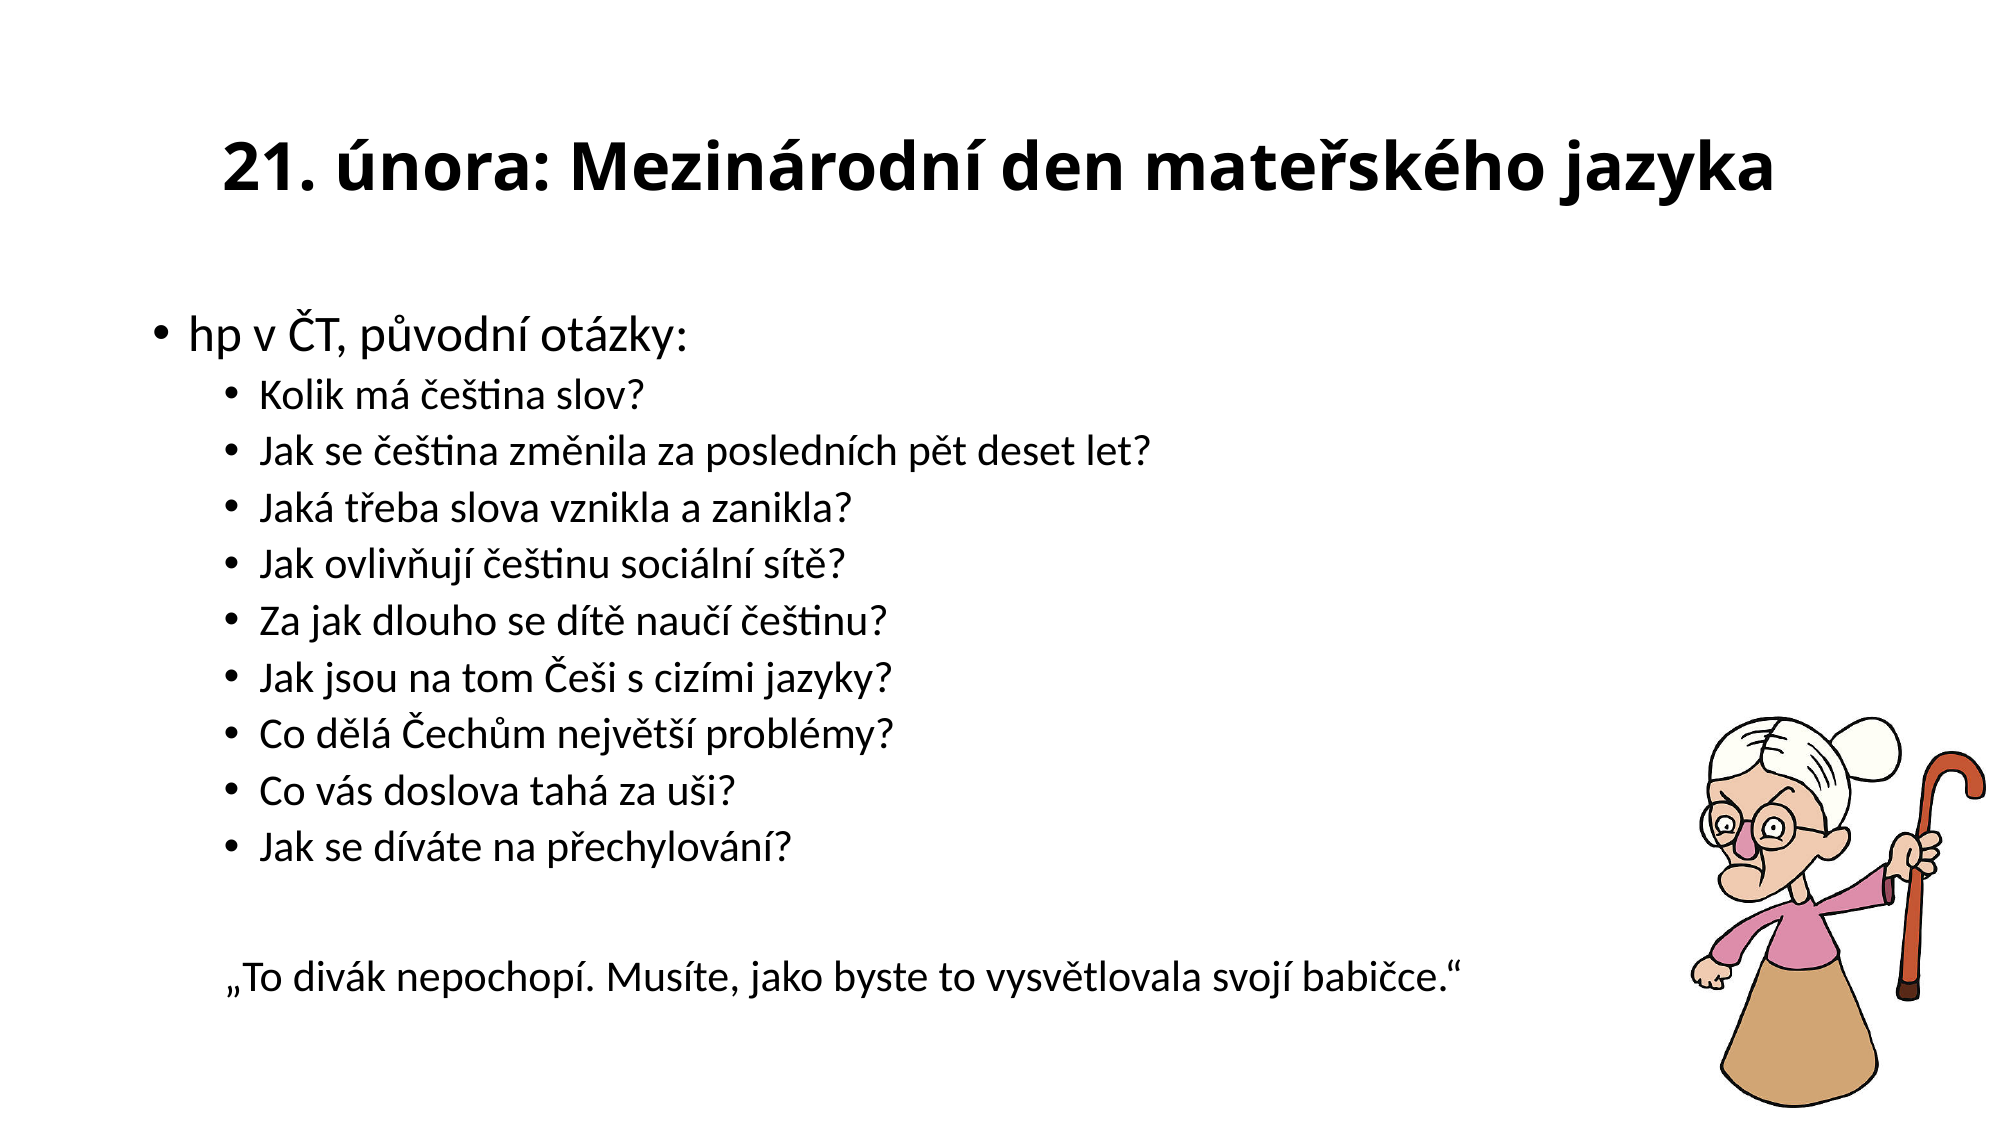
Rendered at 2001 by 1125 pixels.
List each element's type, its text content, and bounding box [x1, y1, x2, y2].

picture [1689, 716, 1986, 1108]
list hp v ČT, původní otázky: Kolik má čeština slov? Jak se čeština změnila za posledních pět deset let? Jaká třeba slova vznikla a zanikla? Jak ovlivňují češtinu sociální sítě? Za jak dlouho se dítě naučí češtinu? Jak jsou na tom Češi s cizími jazyky? Co dělá Čechům největší problémy? Co vás doslova tahá za uši? Jak se díváte na přechylování? „To divák nepochopí. Musíte, jako byste to vysvětlovala svojí babičce.“ [137, 299, 1863, 1014]
title 21. února: Mezinárodní den mateřského jazyka [137, 59, 1863, 278]
